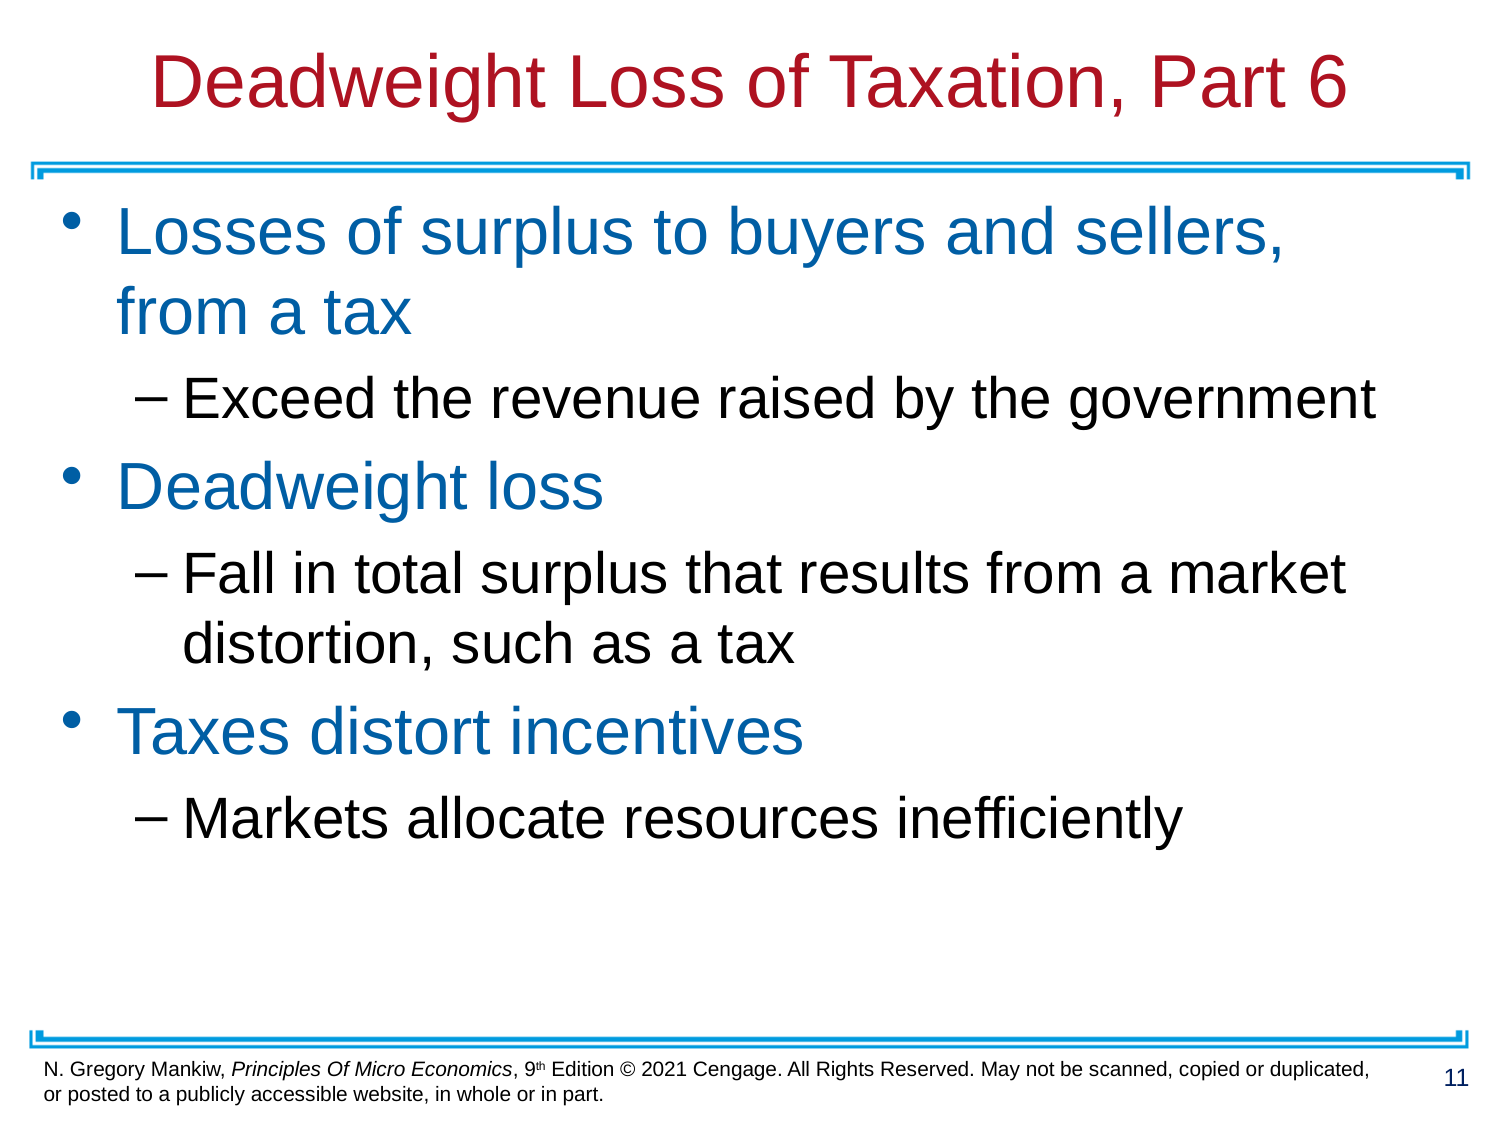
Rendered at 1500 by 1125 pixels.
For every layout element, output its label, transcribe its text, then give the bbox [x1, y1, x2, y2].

picture [25, 1024, 1475, 1057]
picture [25, 154, 1475, 186]
list Losses of surplus to buyers and sellers, from a tax Exceed the revenue raised by the government Deadweight loss Fall in total surplus that results from a market distortion, such as a tax Taxes distort incentives Markets allocate resources inefficiently [45, 180, 1450, 975]
title Deadweight Loss of Taxation, Part 6 [109, 24, 1391, 169]
slide_number 11 [1412, 1052, 1500, 1117]
